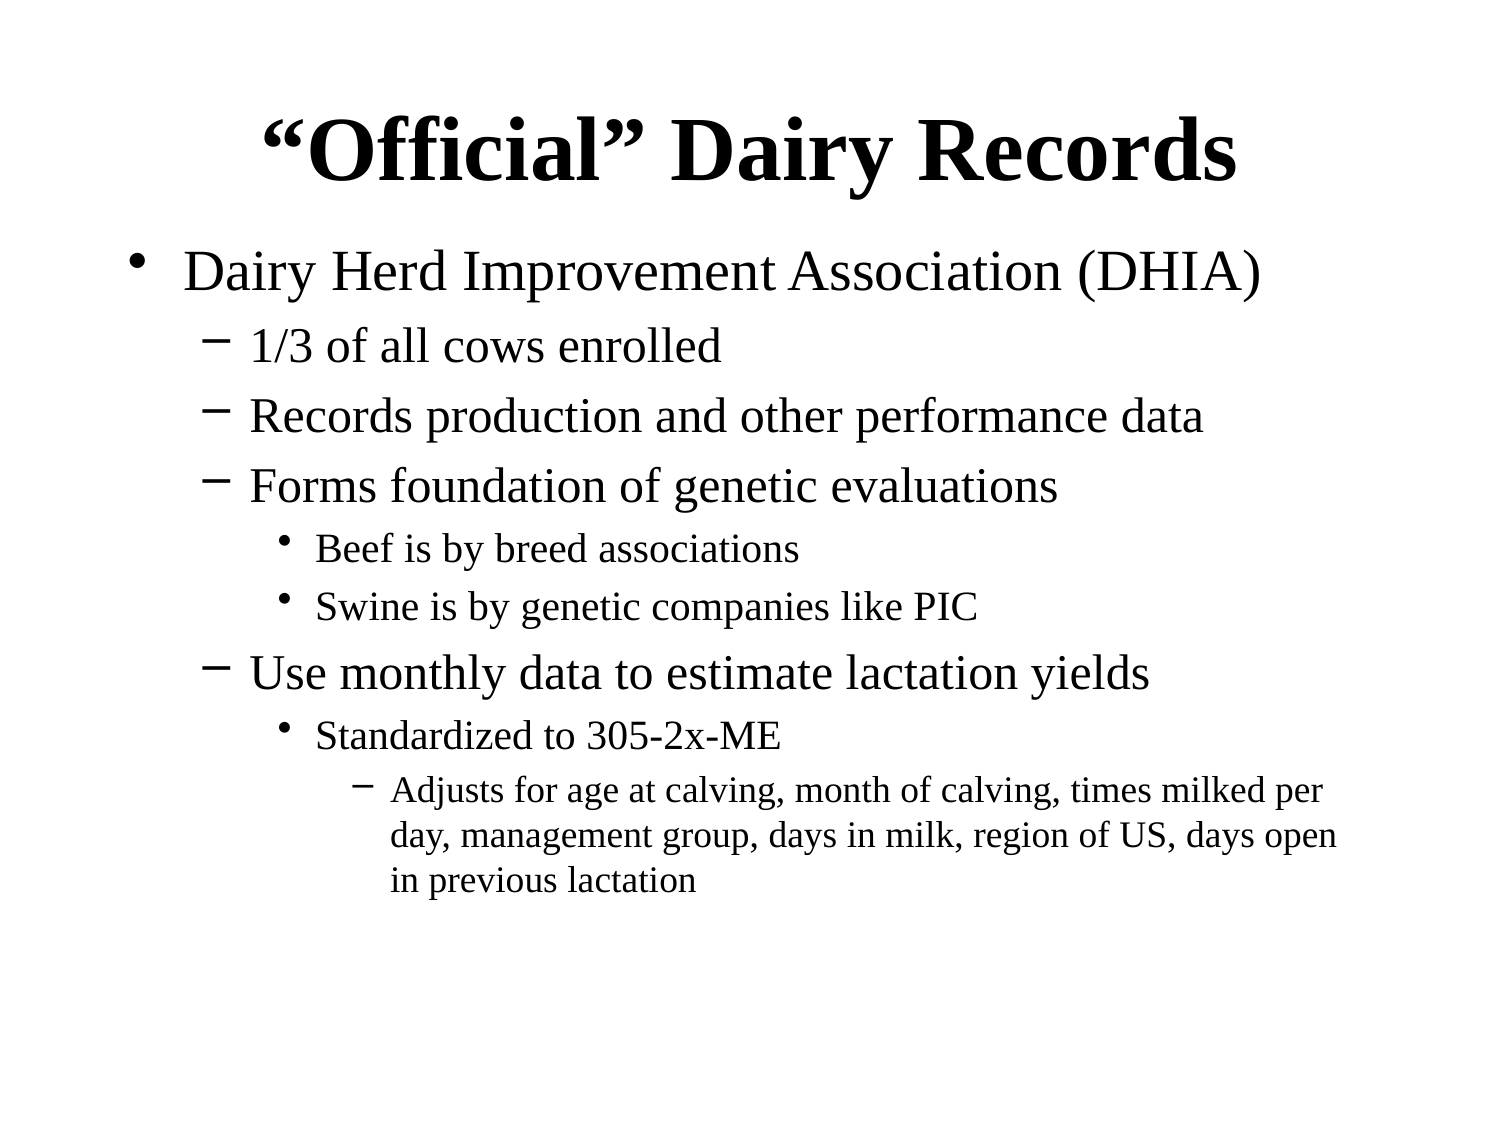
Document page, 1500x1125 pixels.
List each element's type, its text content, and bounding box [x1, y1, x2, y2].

title “Official” Dairy Records [112, 50, 1388, 224]
list Dairy Herd Improvement Association (DHIA) 1/3 of all cows enrolled Records production and other performance data Forms foundation of genetic evaluations Beef is by breed associations Swine is by genetic companies like PIC Use monthly data to estimate lactation yields Standardized to 305-2x-ME Adjusts for age at calving, month of calving, times milked per day, management group, days in milk, region of US, days open in previous lactation [112, 224, 1388, 1000]
